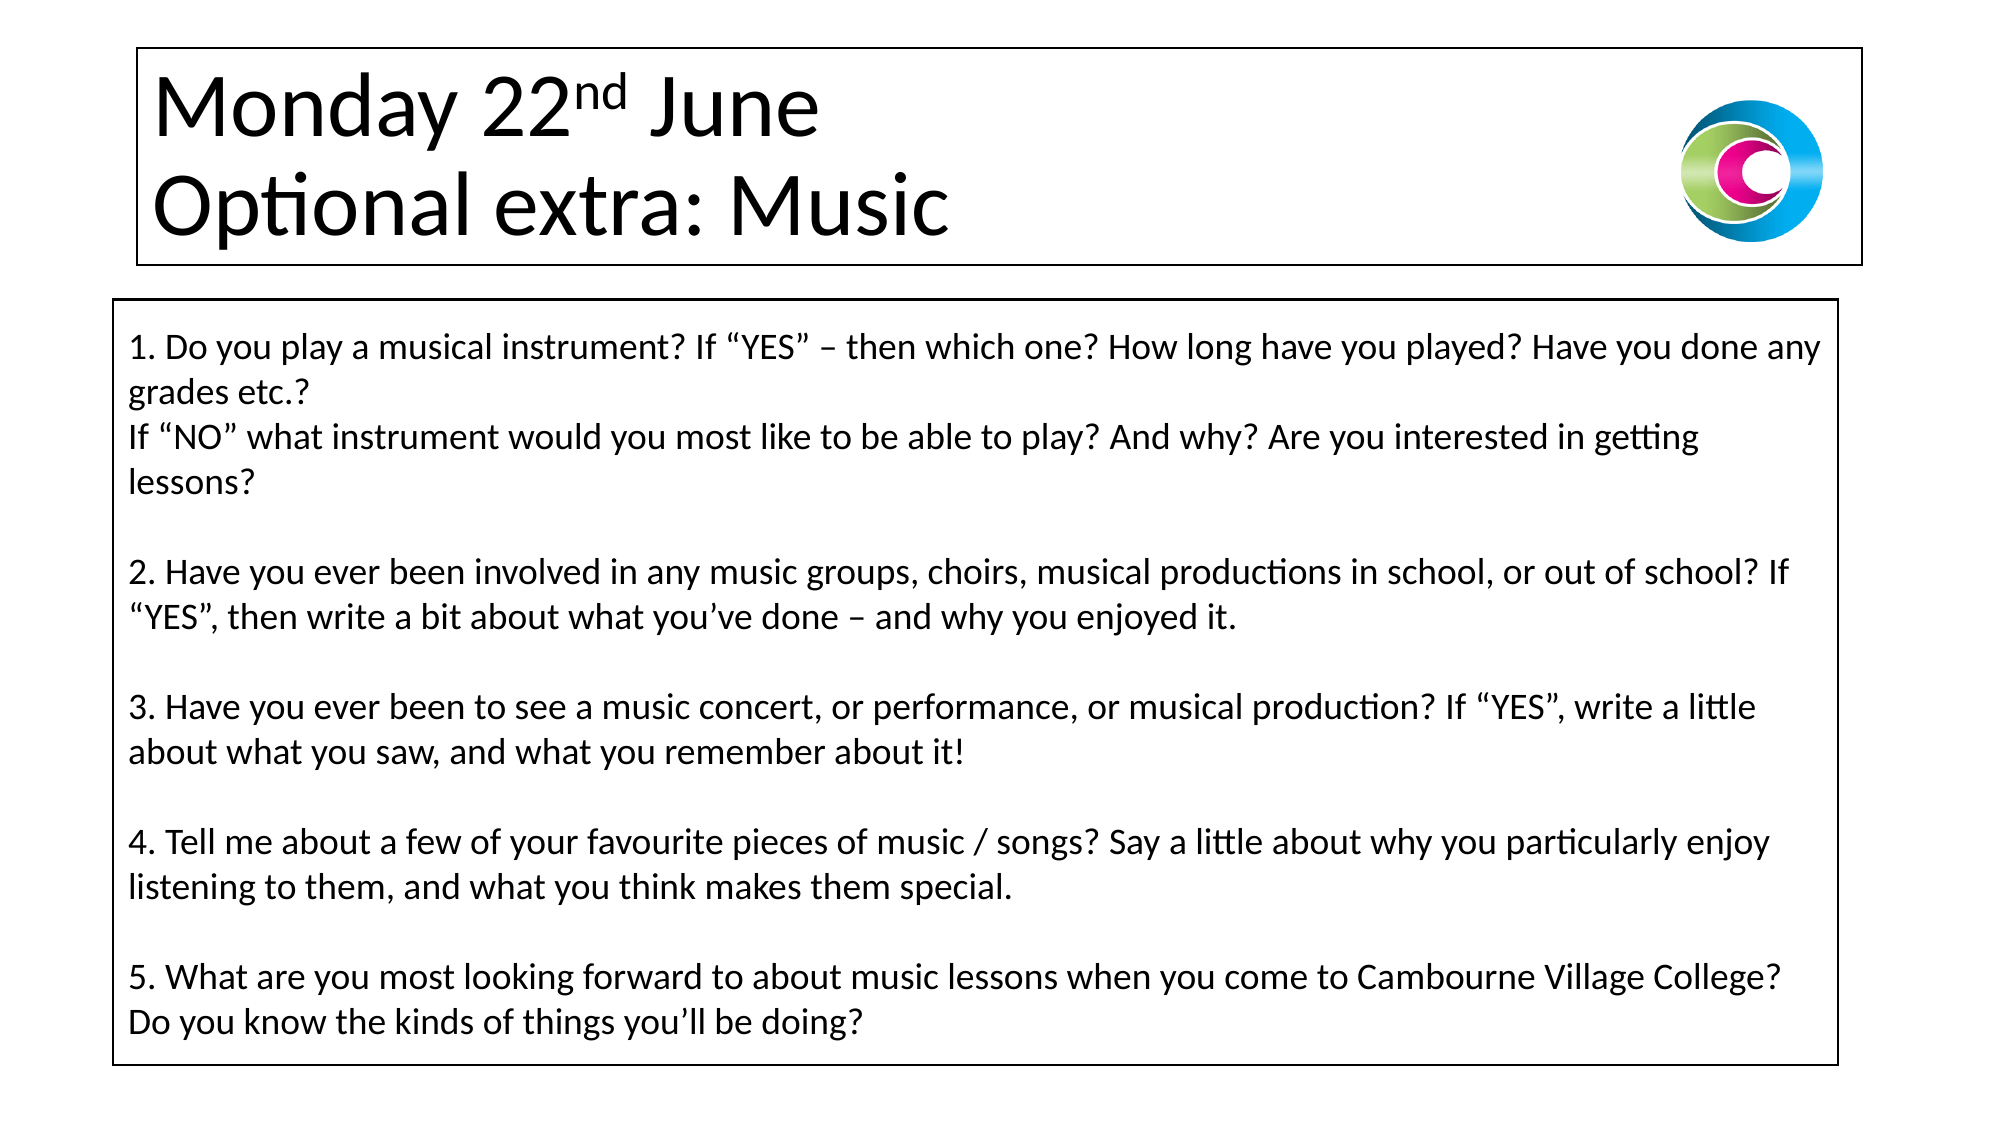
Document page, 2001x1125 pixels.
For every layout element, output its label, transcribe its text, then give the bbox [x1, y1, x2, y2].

picture [1653, 81, 1850, 262]
text_box 1. Do you play a musical instrument? If “YES” – then which one? How long have you played? Have you done any grades etc.? If “NO” what instrument would you most like to be able to play? And why? Are you interested in getting lessons? 2. Have you ever been involved in any music groups, choirs, musical productions in school, or out of school? If “YES”, then write a bit about what you’ve done – and why you enjoyed it. 3. Have you ever been to see a music concert, or performance, or musical production? If “YES”, write a little about what you saw, and what you remember about it! 4. Tell me about a few of your favourite pieces of music / songs? Say a little about why you particularly enjoy listening to them, and what you think makes them special. 5. What are you most looking forward to about music lessons when you come to Cambourne Village College? Do you know the kinds of things you’ll be doing? [112, 298, 1839, 1066]
text_box Monday 22nd June Optional extra: Music [136, 47, 1863, 266]
